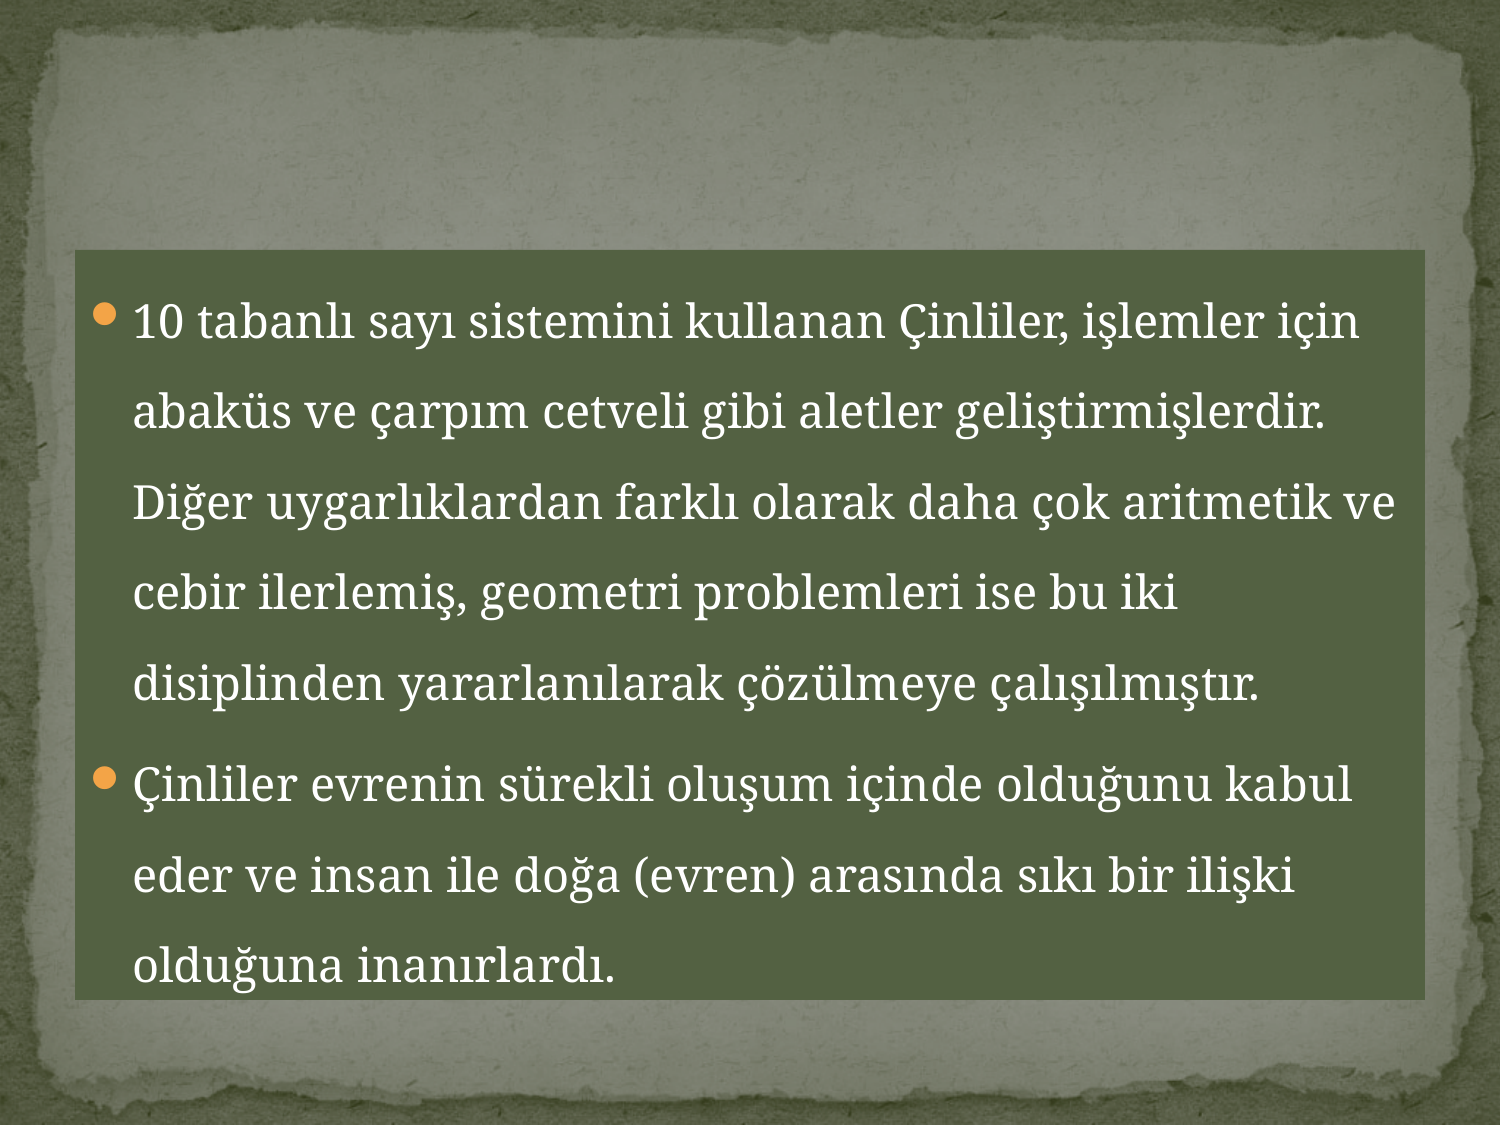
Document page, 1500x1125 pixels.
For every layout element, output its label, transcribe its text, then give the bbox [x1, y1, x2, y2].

list 10 tabanlı sayı sistemini kullanan Çinliler, işlemler için abaküs ve çarpım cetveli gibi aletler geliştirmişlerdir. Diğer uygarlıklardan farklı olarak daha çok aritmetik ve cebir ilerlemiş, geometri problemleri ise bu iki disiplinden yararlanılarak çözülmeye çalışılmıştır. Çinliler evrenin sürekli oluşum içinde olduğunu kabul eder ve insan ile doğa (evren) arasında sıkı bir ilişki olduğuna inanırlardı. [75, 249, 1425, 1000]
